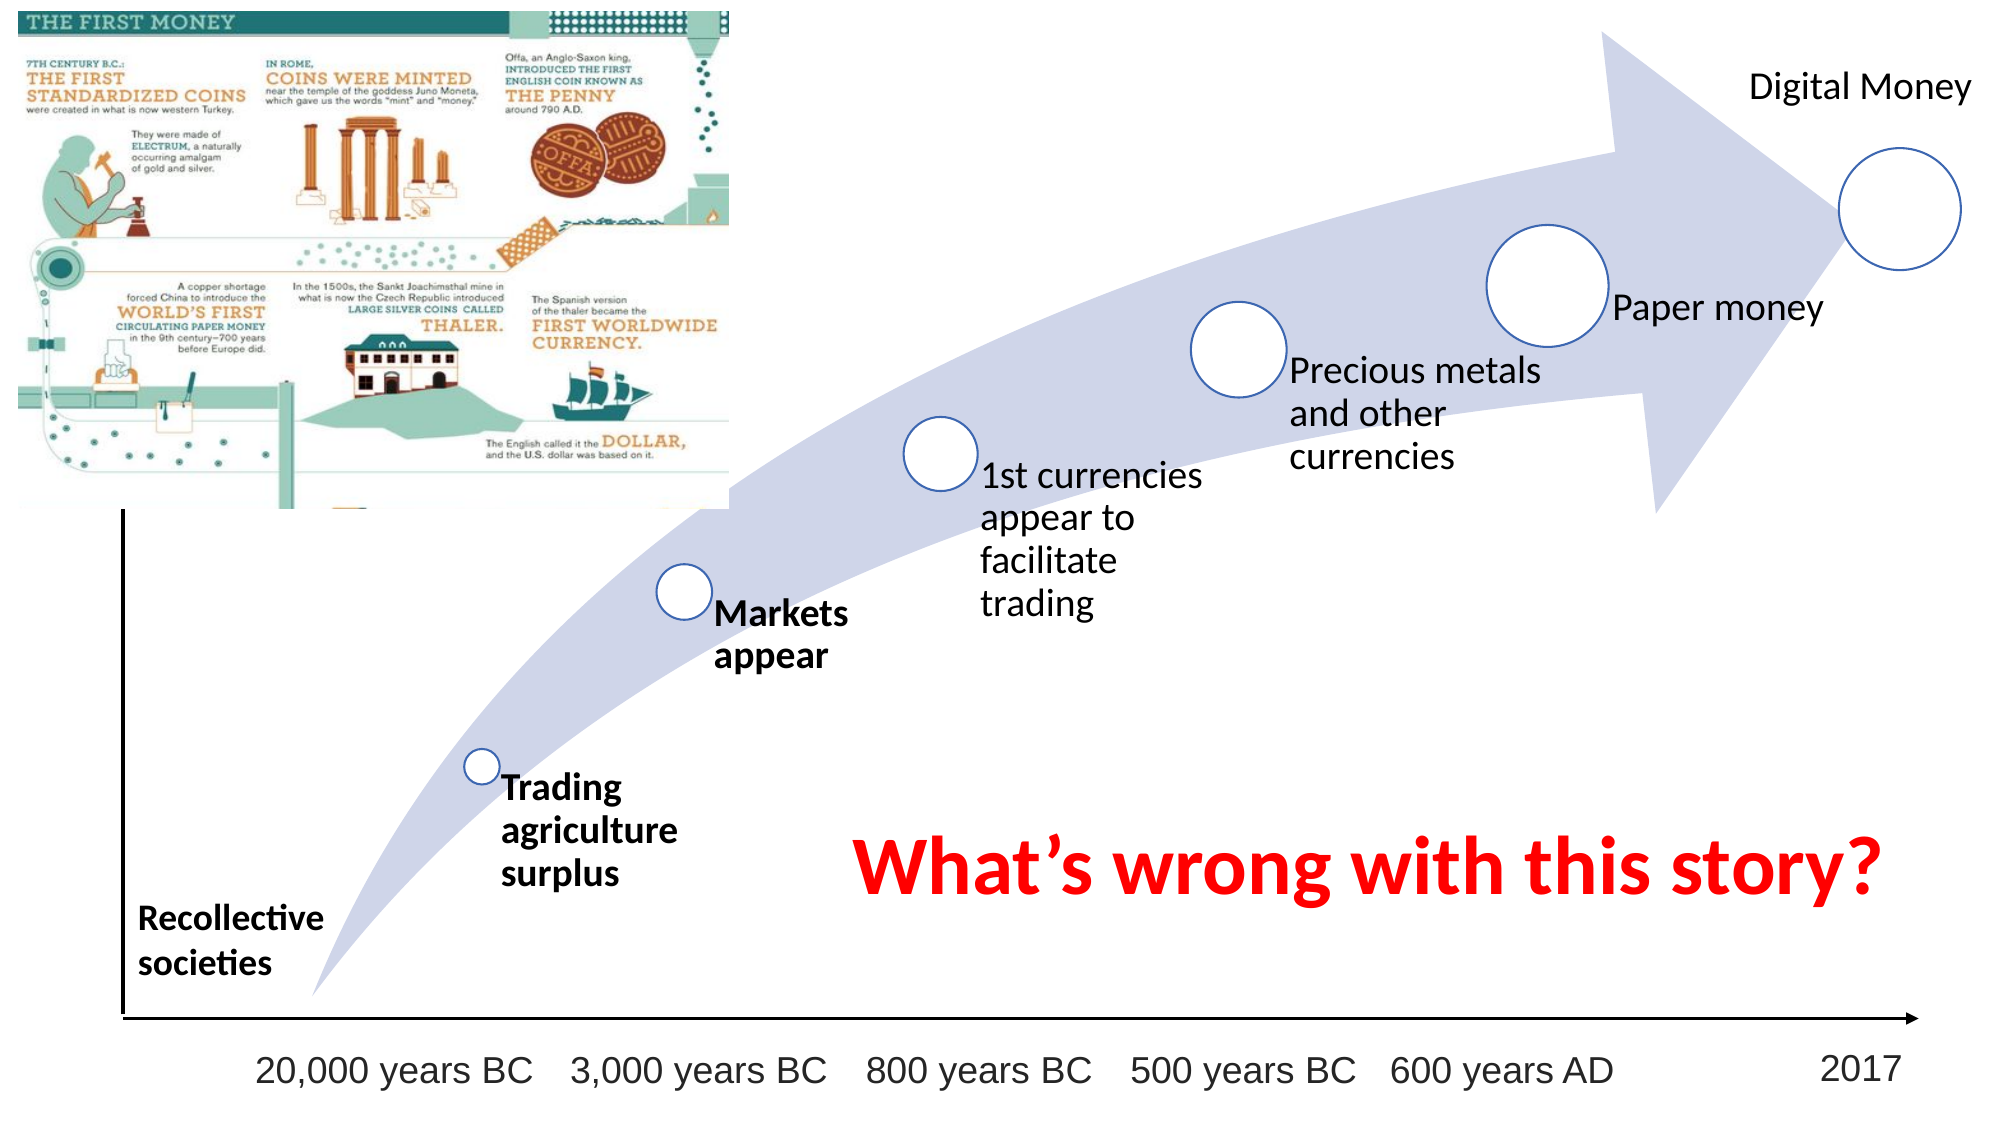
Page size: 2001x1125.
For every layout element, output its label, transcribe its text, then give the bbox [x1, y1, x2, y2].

text_box 20,000 years BC [240, 1038, 549, 1099]
text_box 600 years AD [1375, 1038, 1630, 1099]
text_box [1684, 65, 1994, 777]
text_box Recollective societies [125, 885, 207, 990]
text_box 800 years BC [851, 1038, 1108, 1099]
text_box 500 years BC [1115, 1038, 1373, 1099]
text_box 2017 [1805, 1036, 1918, 1097]
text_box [207, 31, 1961, 997]
picture [18, 11, 729, 509]
text_box 3,000 years BC [555, 1038, 844, 1099]
